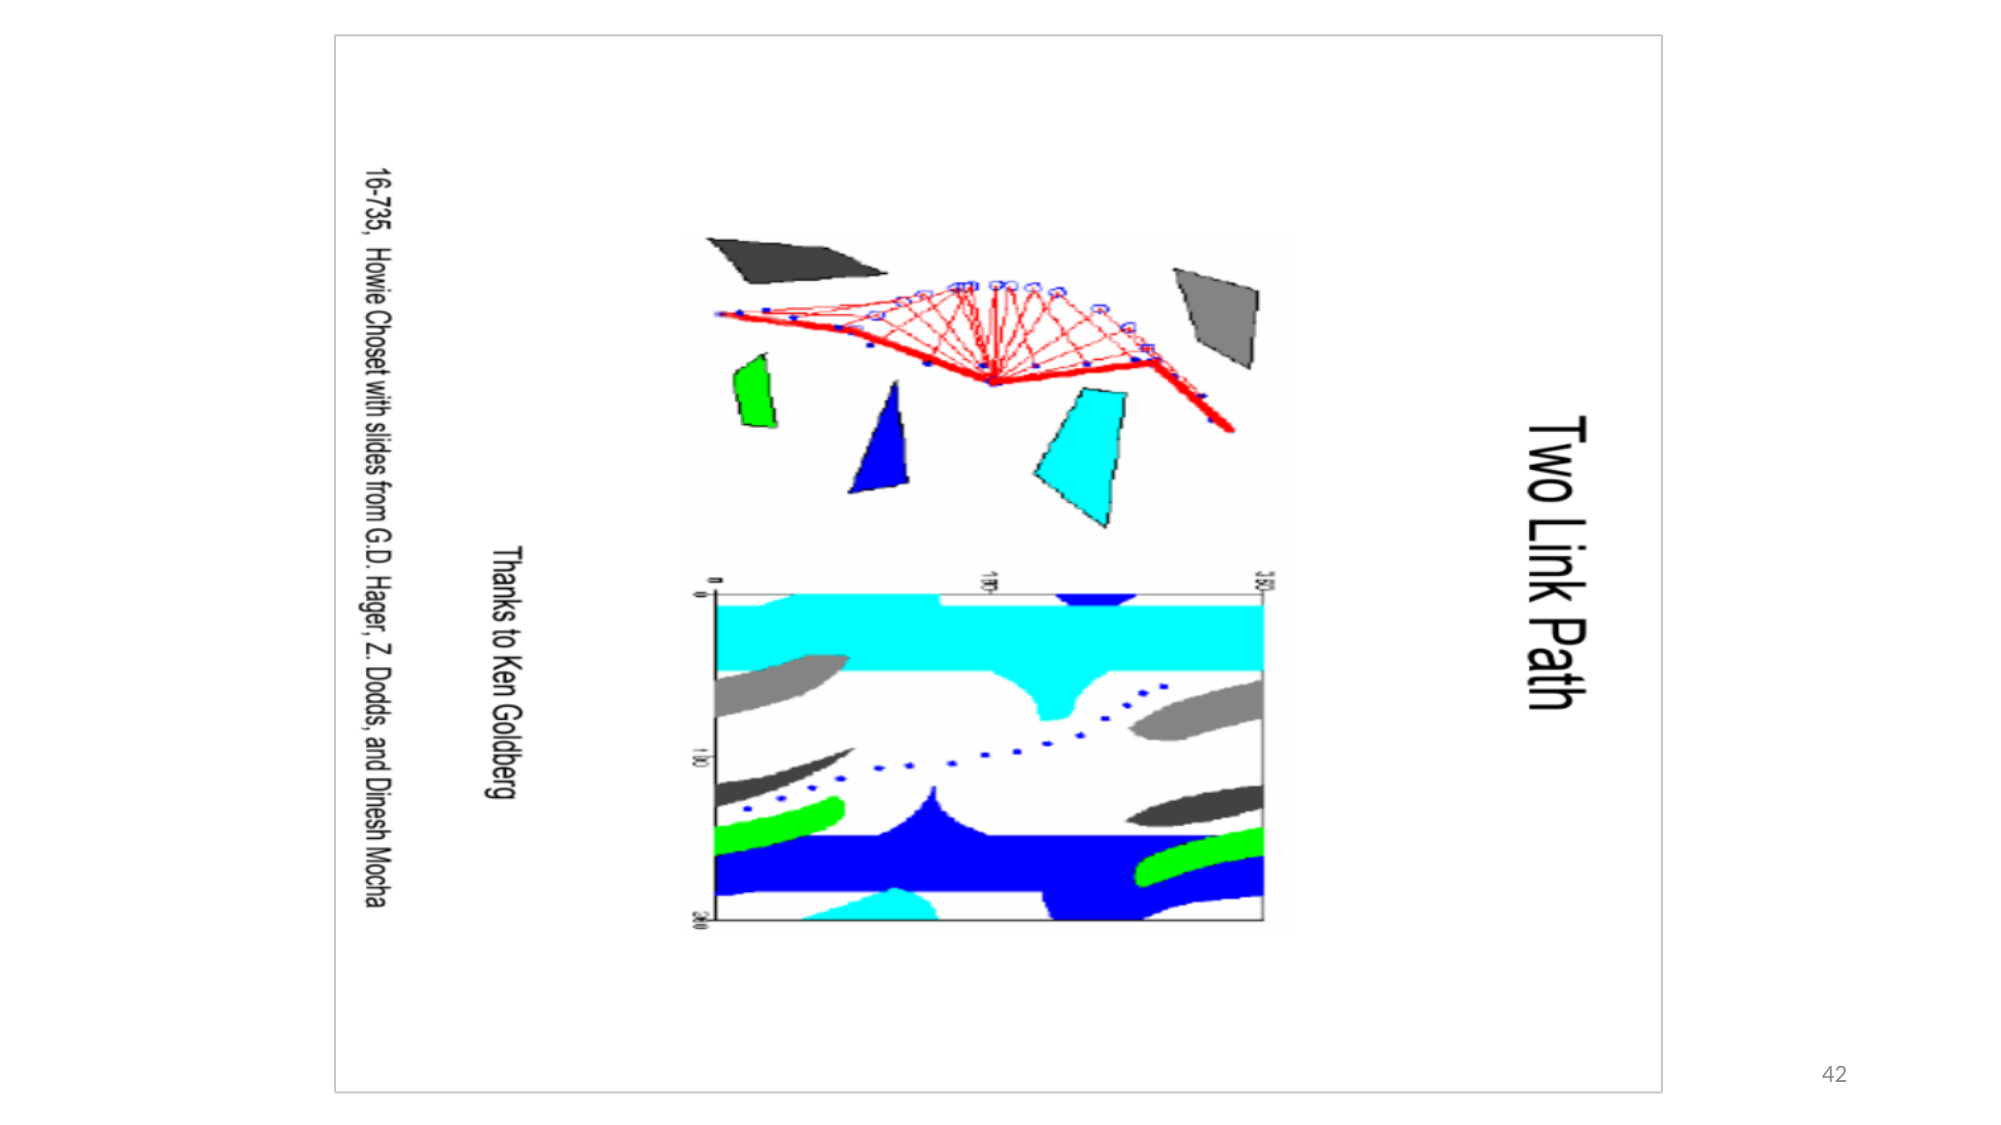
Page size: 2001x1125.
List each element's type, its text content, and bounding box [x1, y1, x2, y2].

picture [420, 0, 1580, 1125]
slide_number 42 [1580, 1042, 1863, 1103]
